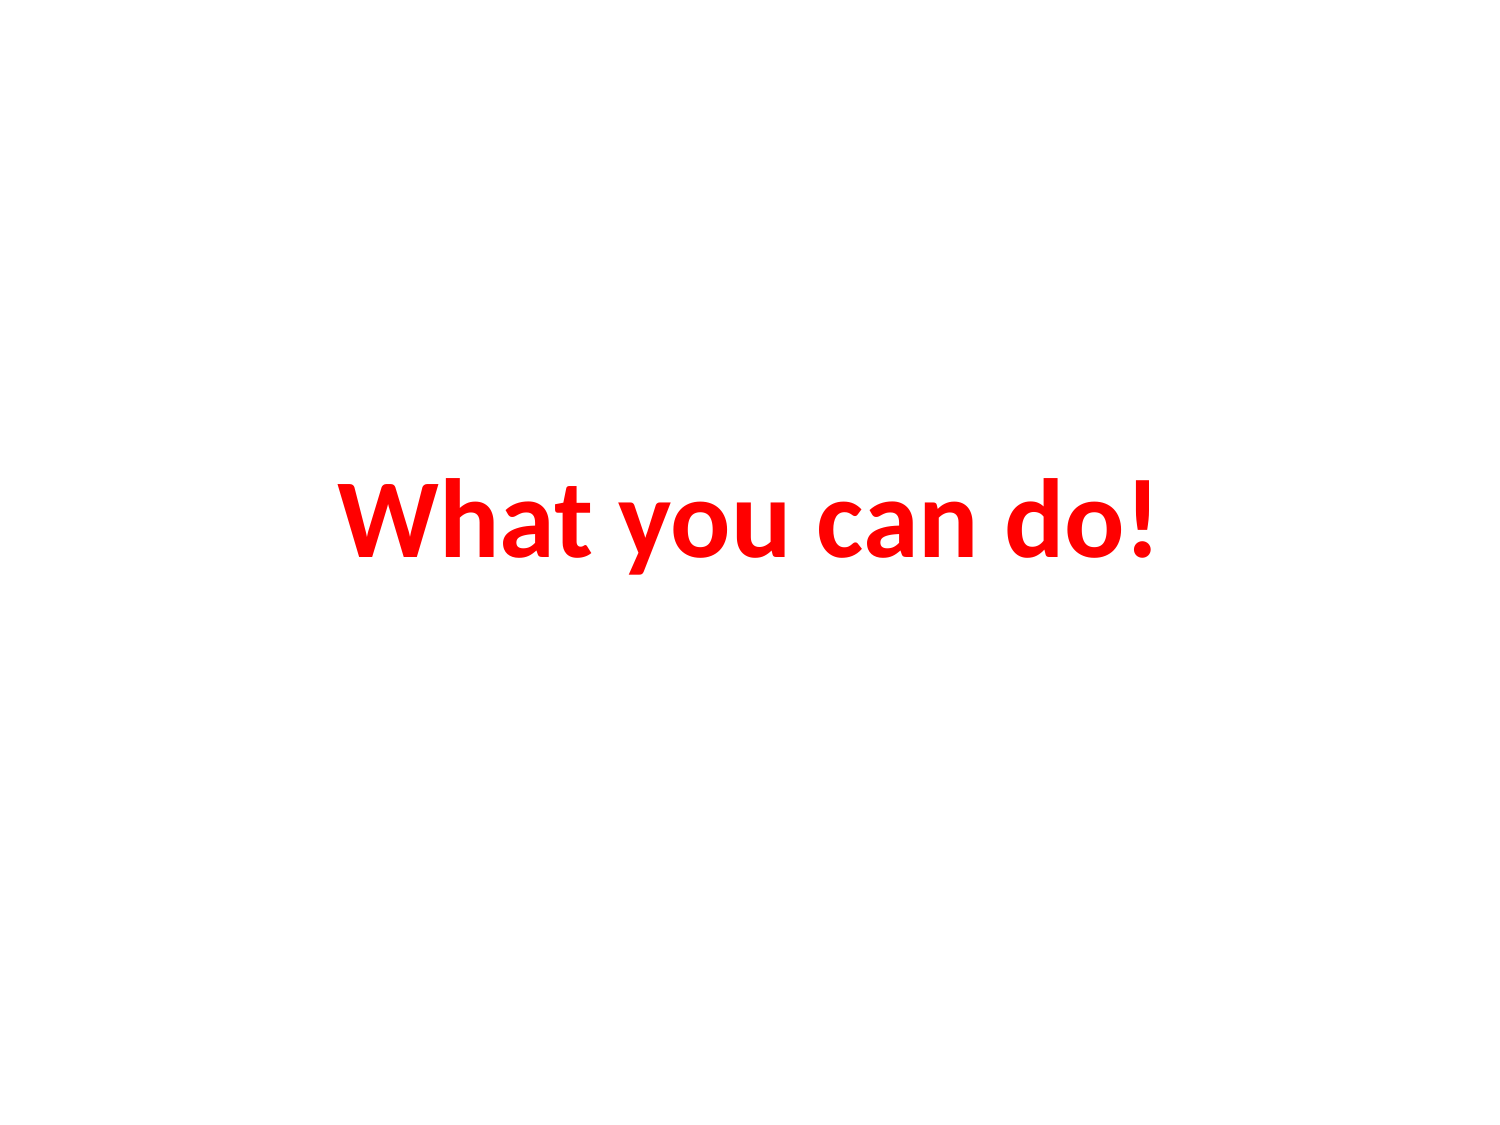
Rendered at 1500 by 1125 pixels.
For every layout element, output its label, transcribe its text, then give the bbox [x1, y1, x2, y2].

text_box What you can do! [322, 437, 1178, 588]
